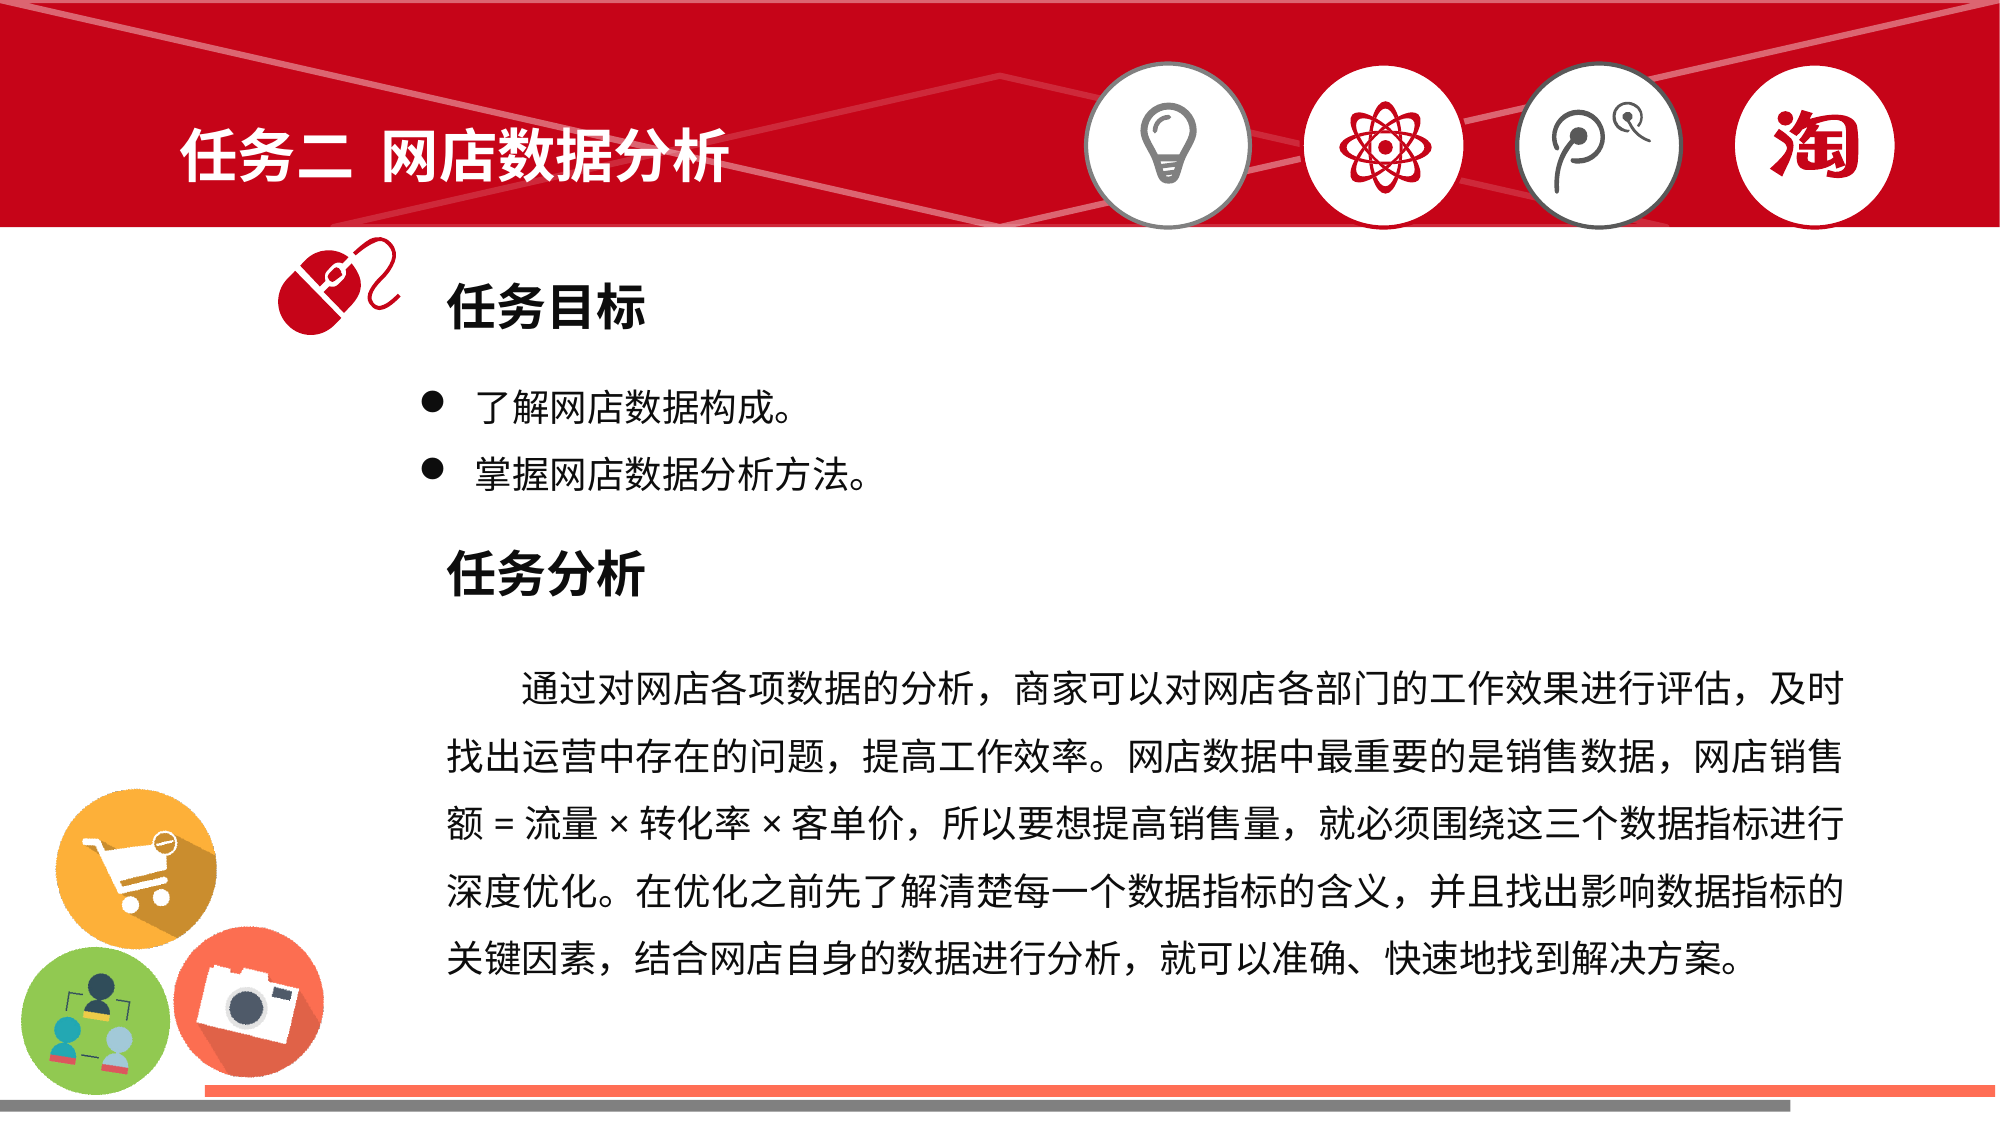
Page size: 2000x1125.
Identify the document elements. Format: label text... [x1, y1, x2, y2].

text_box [274, 235, 401, 339]
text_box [1551, 99, 1652, 194]
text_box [0, 0, 2000, 228]
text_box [1339, 100, 1432, 194]
picture [9, 773, 341, 1107]
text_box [1085, 63, 1251, 228]
text_box 了解网店数据构成。 掌握网店数据分析方法。 [402, 358, 1796, 499]
text_box 任务分析 [430, 526, 1179, 619]
text_box 任务目标 [429, 259, 1179, 352]
text_box [203, 1083, 1997, 1099]
text_box [0, 1098, 1793, 1114]
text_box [1769, 105, 1860, 186]
text_box 通过对网店各项数据的分析，商家可以对网店各部门的工作效果进行评估，及时找出运营中存在的问题，提高工作效率。网店数据中最重要的是销售数据，网店销售额=流量×转化率×客单价，所以要想提高销售量，就必须围绕这三个数据指标进行深度优化。在优化之前先了解清楚每一个数据指标的含义，并且找出影响数据指标的关键因素，结合网店自身的数据进行分析，就可以准确、快速地找到解决方案。 [430, 600, 1862, 1023]
